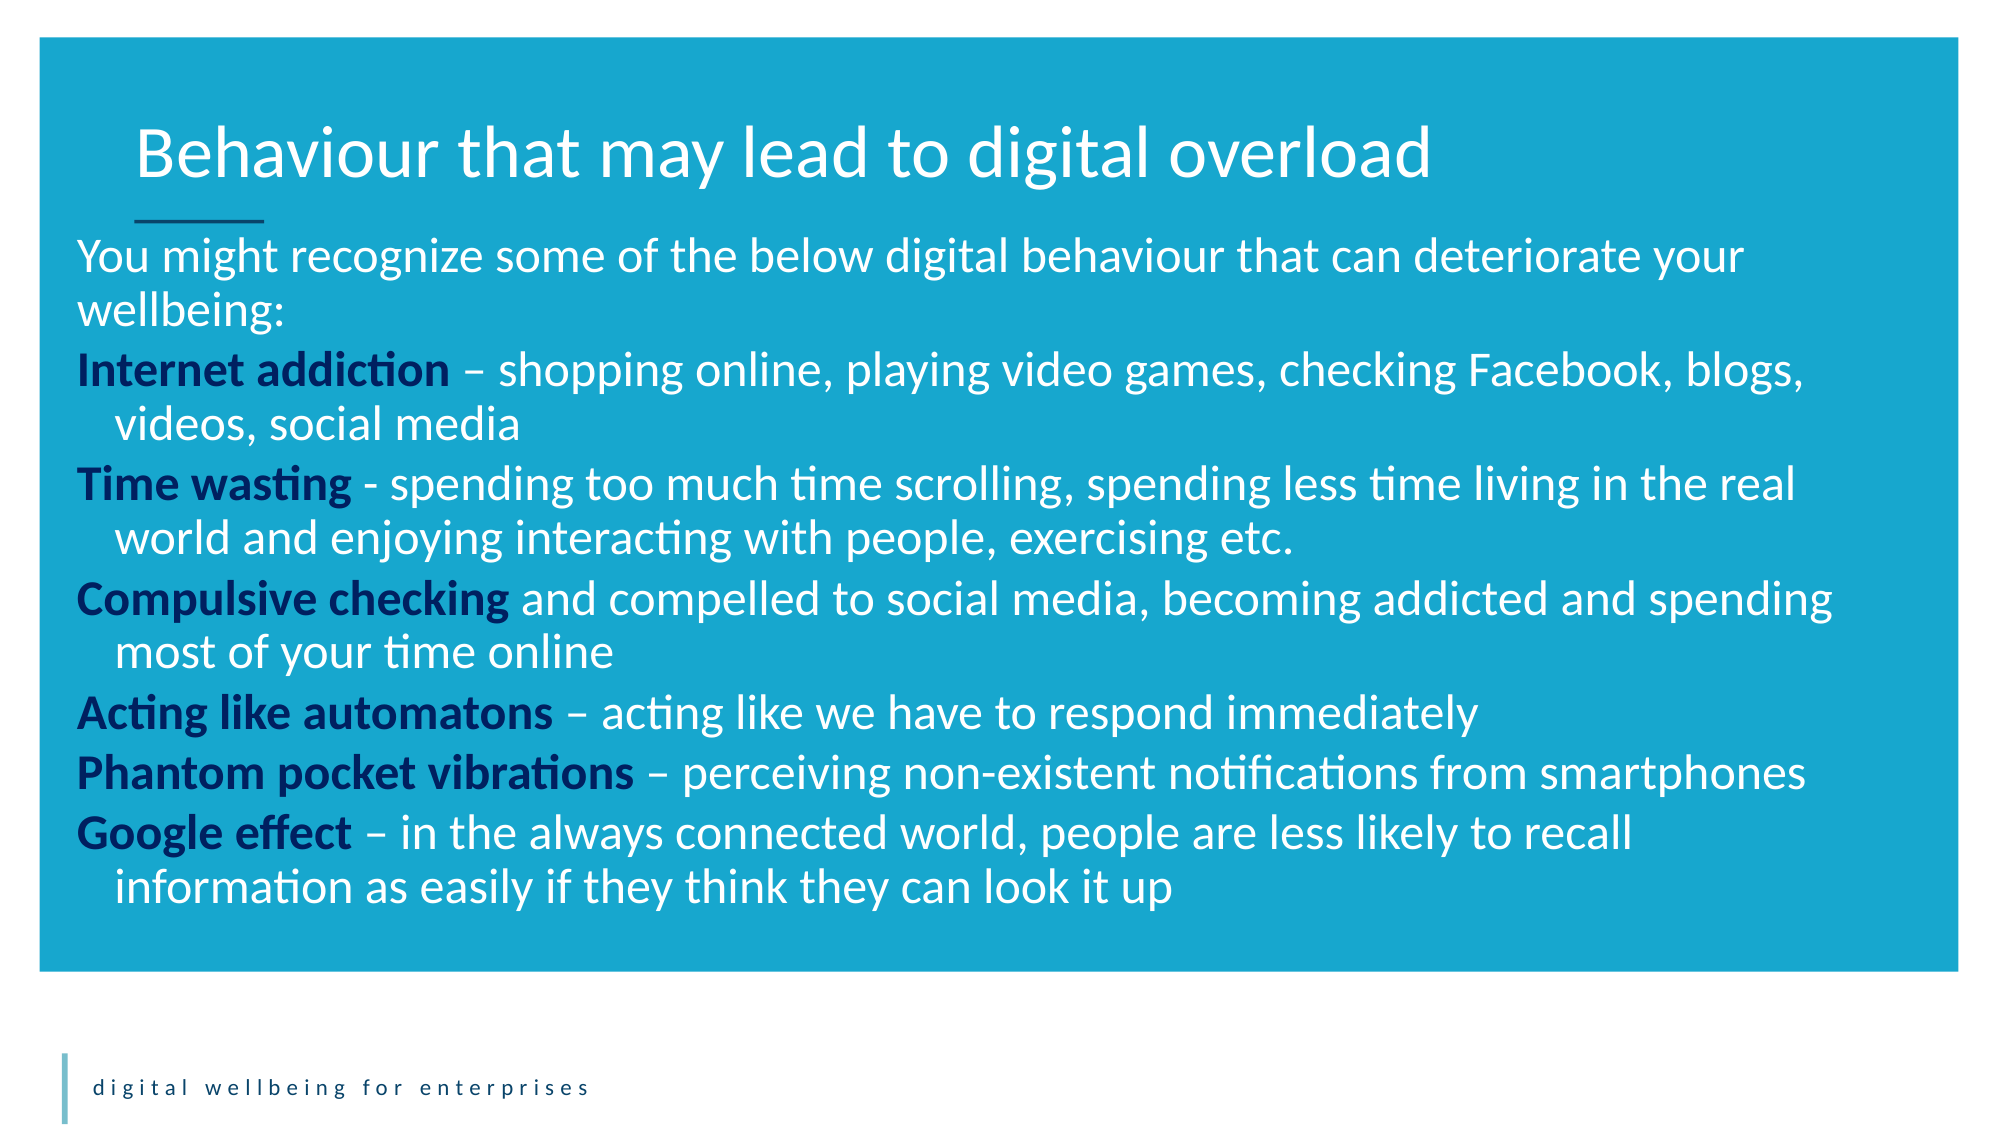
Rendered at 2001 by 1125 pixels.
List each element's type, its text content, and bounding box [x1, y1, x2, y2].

list You might recognize some of the below digital behaviour that can deteriorate your wellbeing: Internet addiction – shopping online, playing video games, checking Facebook, blogs, videos, social media Time wasting - spending too much time scrolling, spending less time living in the real world and enjoying interacting with people, exercising etc. Compulsive checking and compelled to social media, becoming addicted and spending most of your time online Acting like automatons – acting like we have to respond immediately Phantom pocket vibrations – perceiving non-existent notifications from smartphones Google effect – in the always connected world, people are less likely to recall information as easily if they think they can look it up [61, 221, 1894, 982]
list Behaviour that may lead to digital overload [120, 105, 1894, 201]
